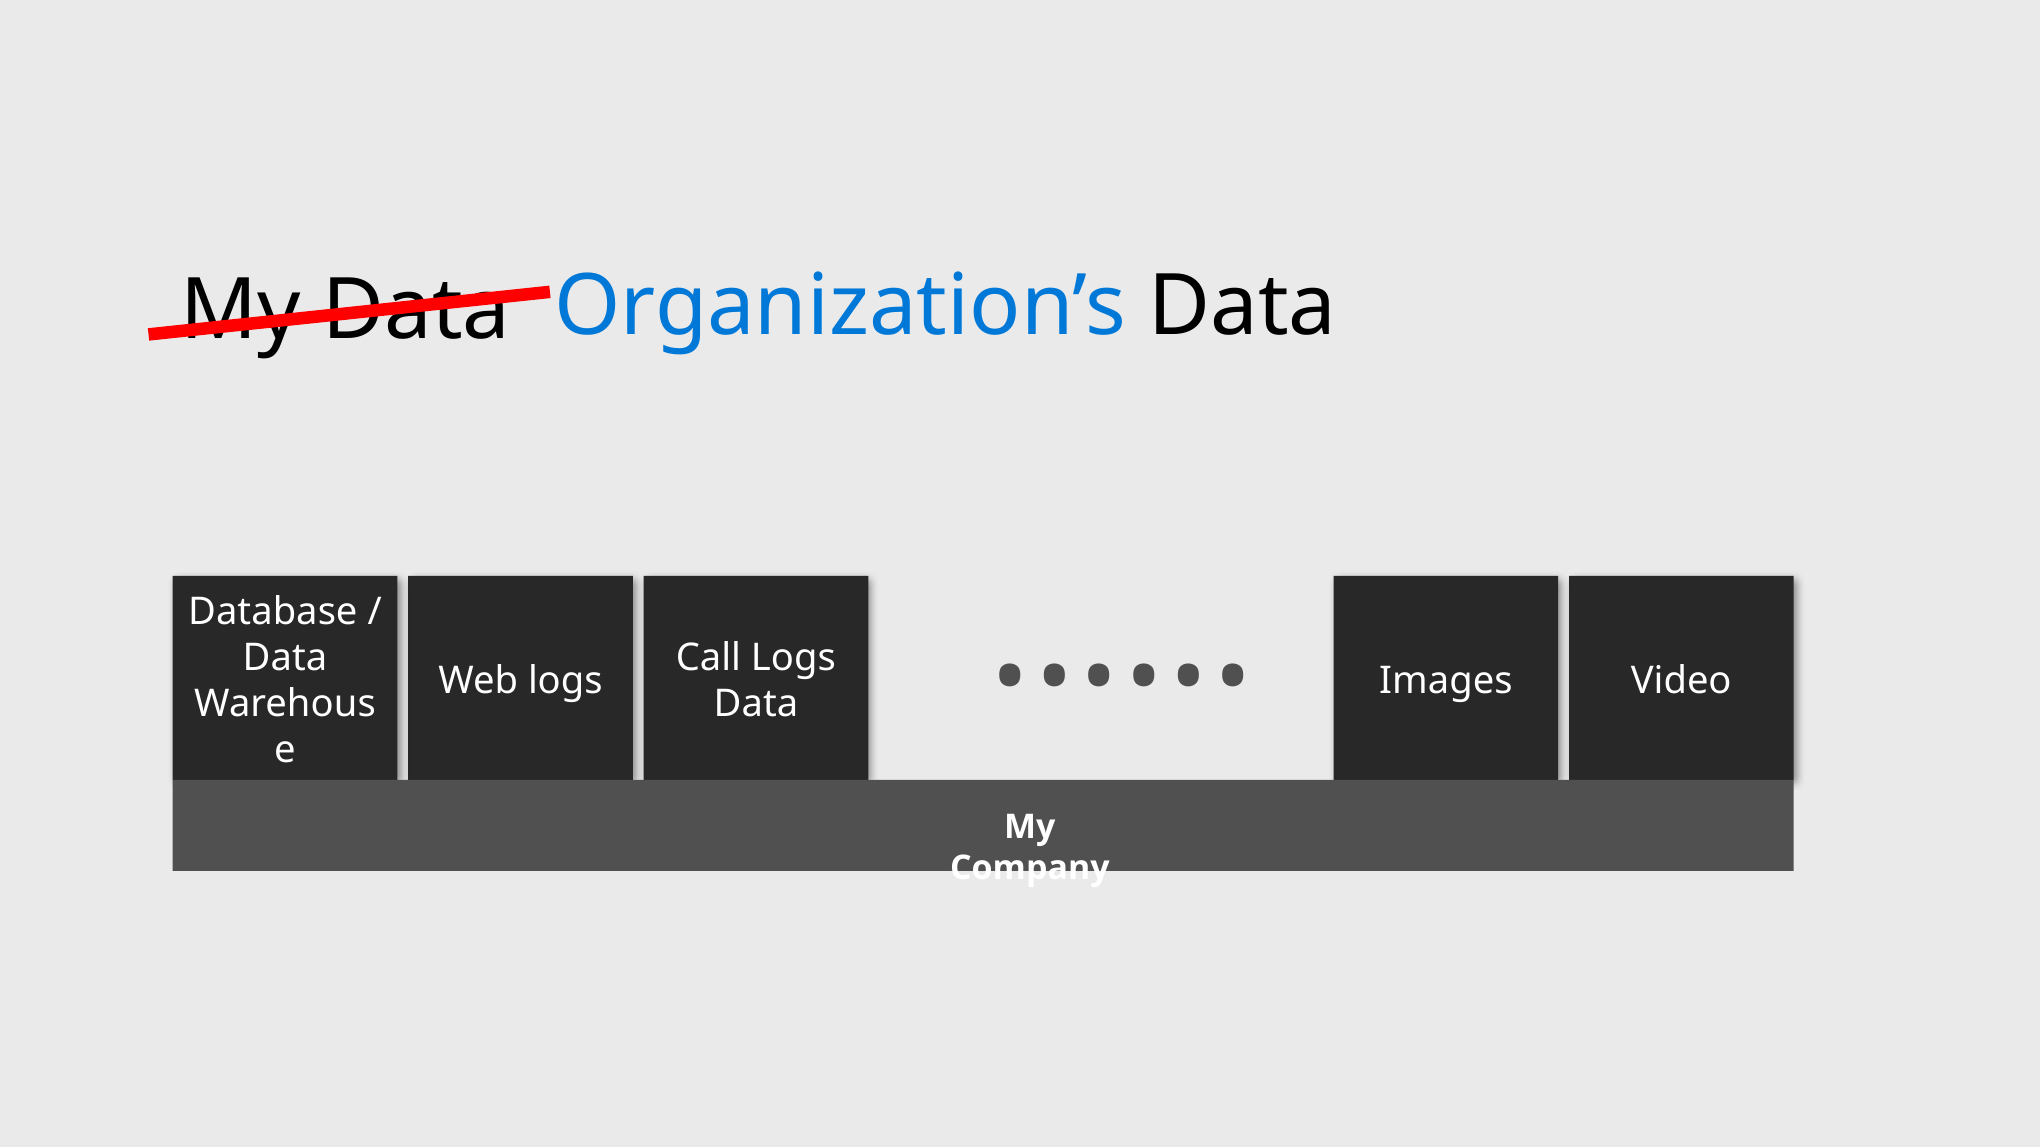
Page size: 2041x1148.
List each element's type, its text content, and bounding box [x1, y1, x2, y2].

text_box Database / Data Warehouse [172, 575, 398, 779]
text_box Video [1568, 575, 1795, 779]
text_box Images [1333, 575, 1559, 779]
text_box Call Logs Data [643, 575, 869, 779]
text_box My Data [165, 246, 526, 291]
text_box My Company [908, 797, 1151, 894]
text_box Organization’s Data [539, 242, 1352, 359]
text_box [148, 291, 551, 335]
text_box …… [972, 507, 1300, 726]
text_box [172, 779, 1795, 872]
text_box Web logs [407, 575, 634, 779]
text_box My Data [165, 335, 526, 363]
